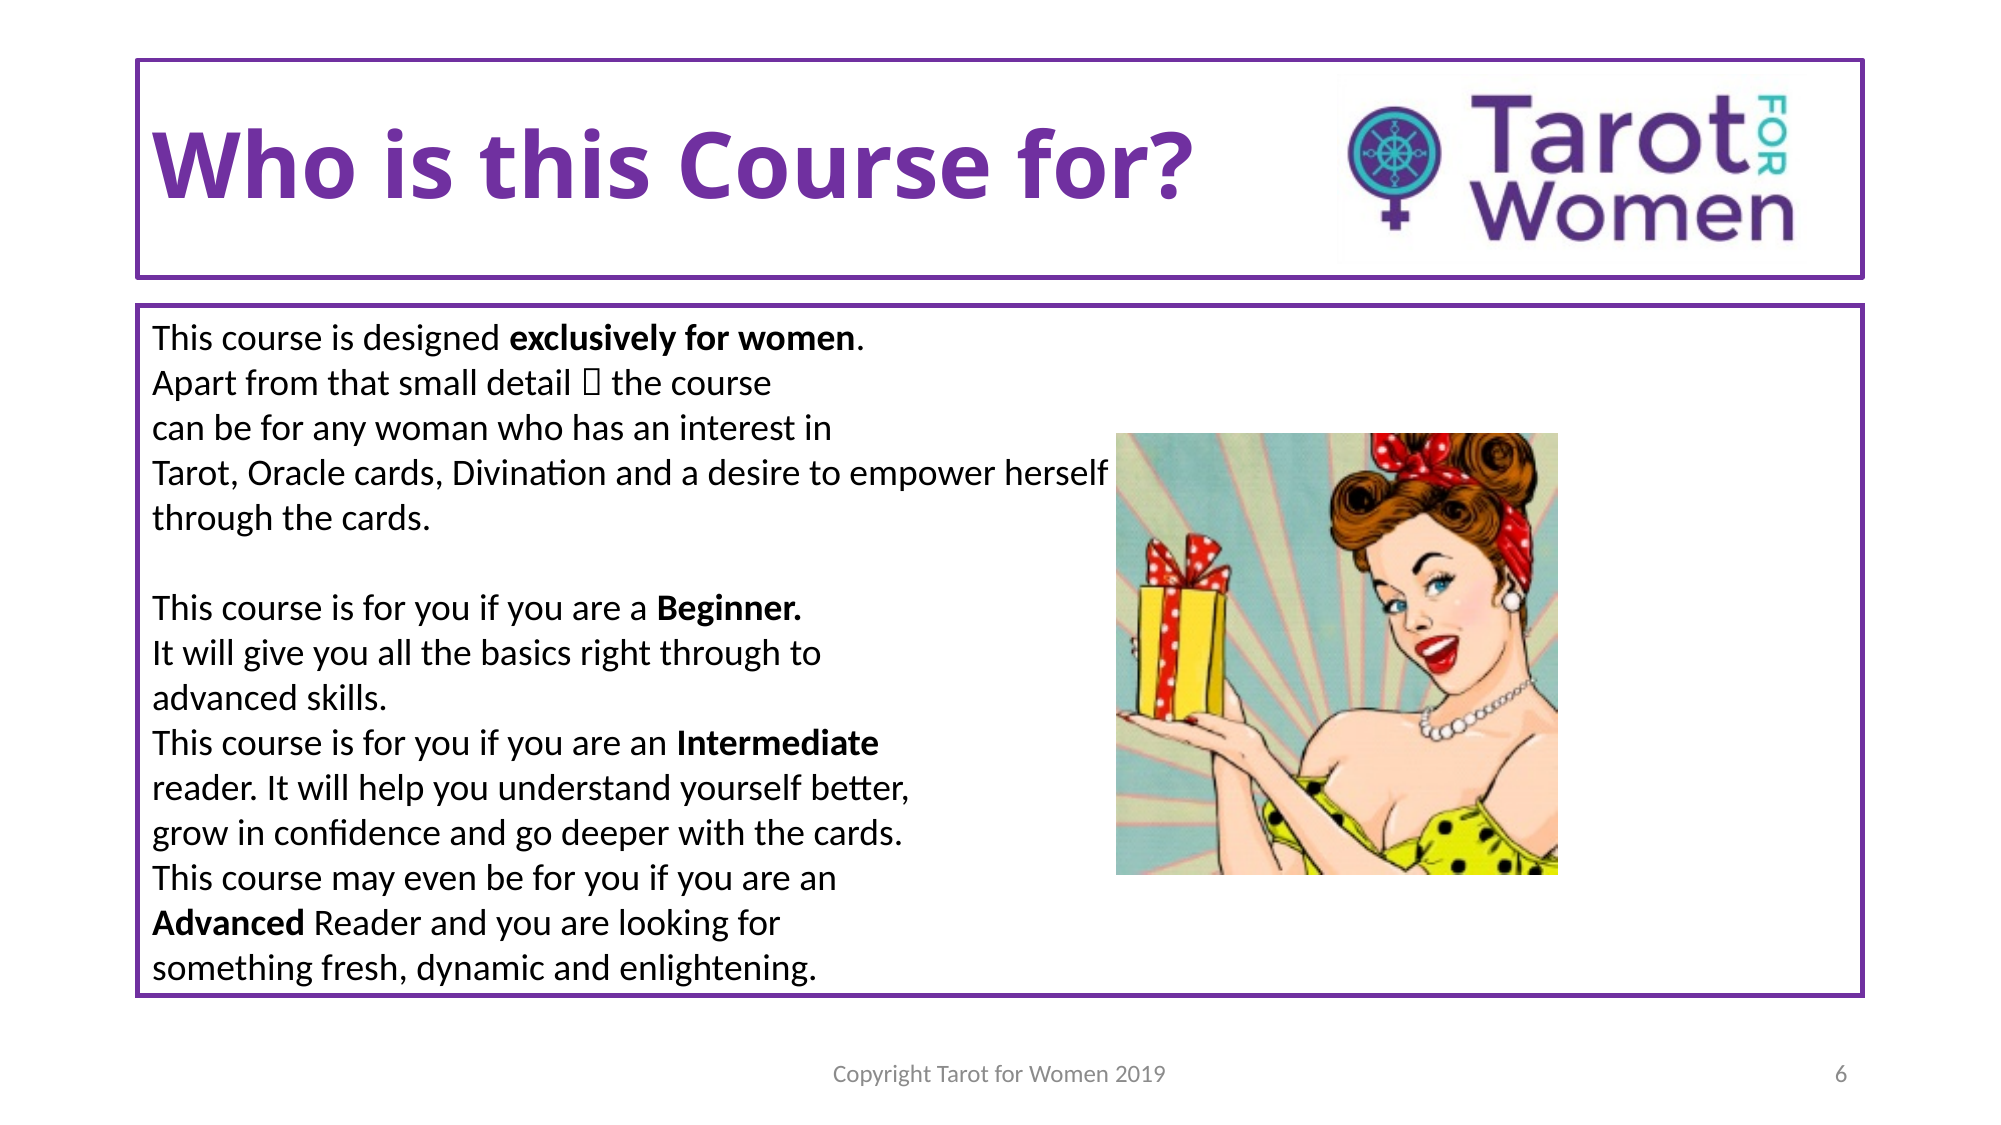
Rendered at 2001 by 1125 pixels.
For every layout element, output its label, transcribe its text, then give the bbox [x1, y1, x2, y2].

picture [1116, 433, 1558, 875]
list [1337, 74, 1807, 264]
slide_number 6 [1412, 1042, 1863, 1103]
footer Copyright Tarot for Women 2019 [662, 1042, 1338, 1103]
text_box This course is designed exclusively for women. Apart from that small detail  the course can be for any woman who has an interest in Tarot, Oracle cards, Divination and a desire to empower herself through the cards. This course is for you if you are a Beginner. It will give you all the basics right through to advanced skills. This course is for you if you are an Intermediate reader. It will help you understand yourself better, grow in confidence and go deeper with the cards. This course may even be for you if you are an Advanced Reader and you are looking for something fresh, dynamic and enlightening. [136, 305, 1863, 996]
title Who is this Course for? [137, 59, 1863, 278]
